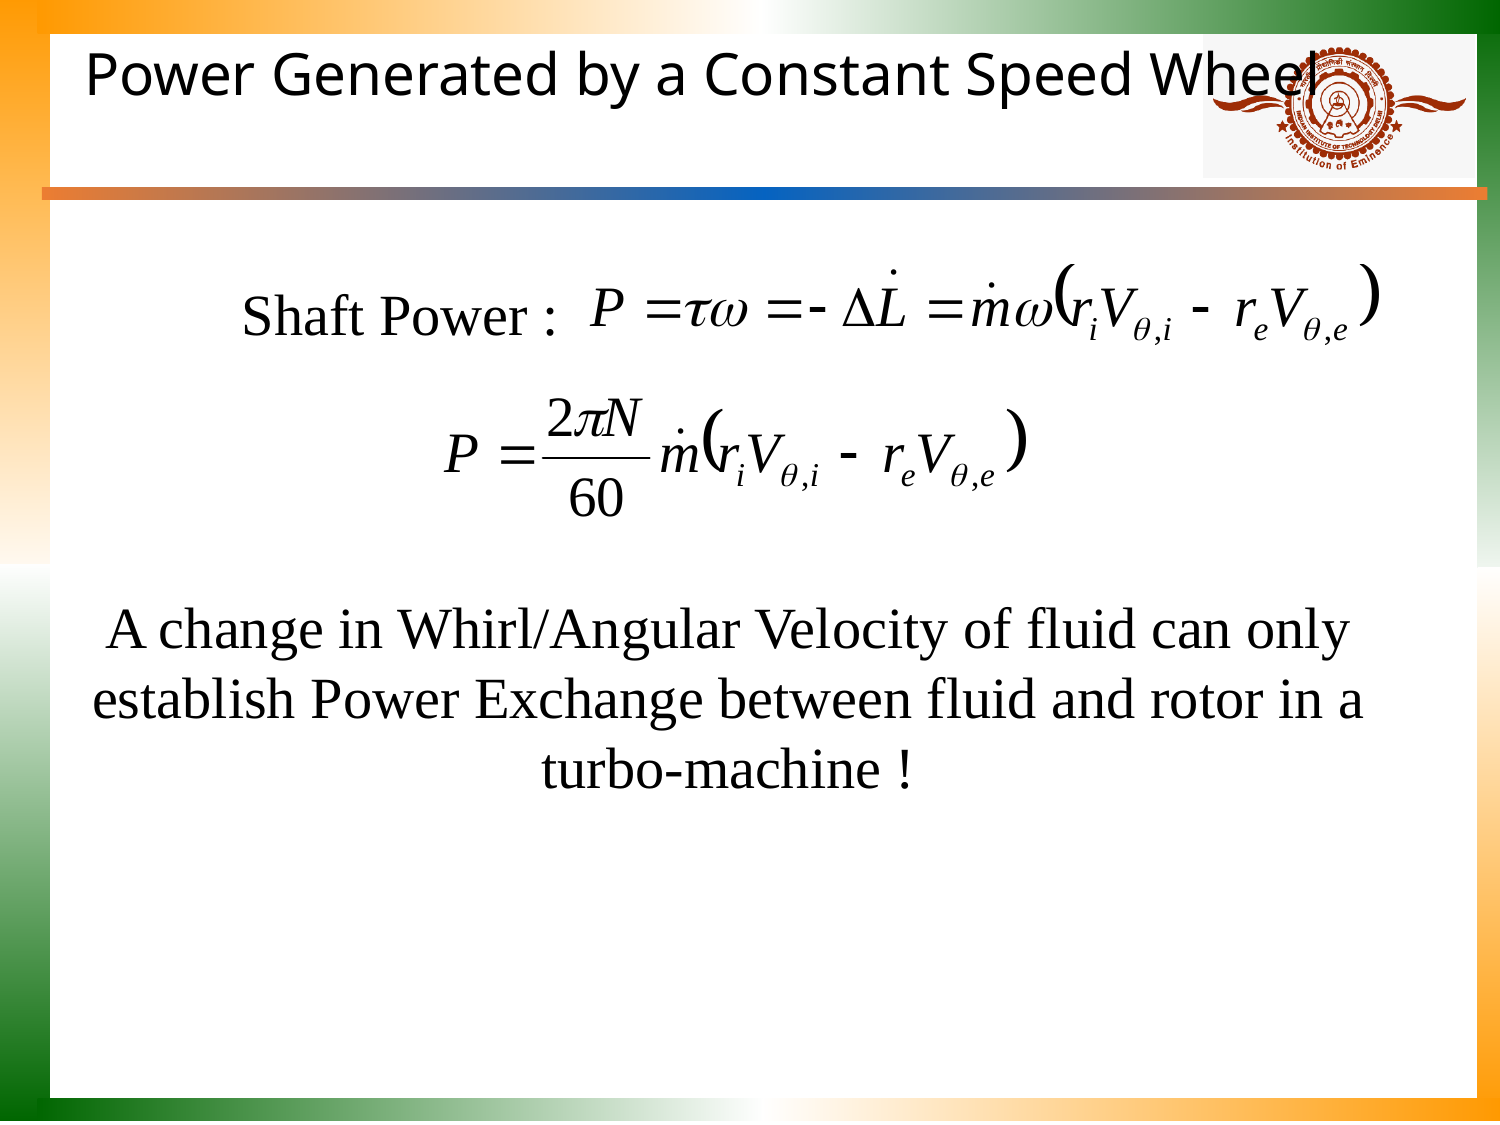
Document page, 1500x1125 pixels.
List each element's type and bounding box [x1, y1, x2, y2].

text_box [434, 381, 1029, 530]
text_box [0, 0, 1500, 1121]
text_box [579, 264, 1379, 360]
